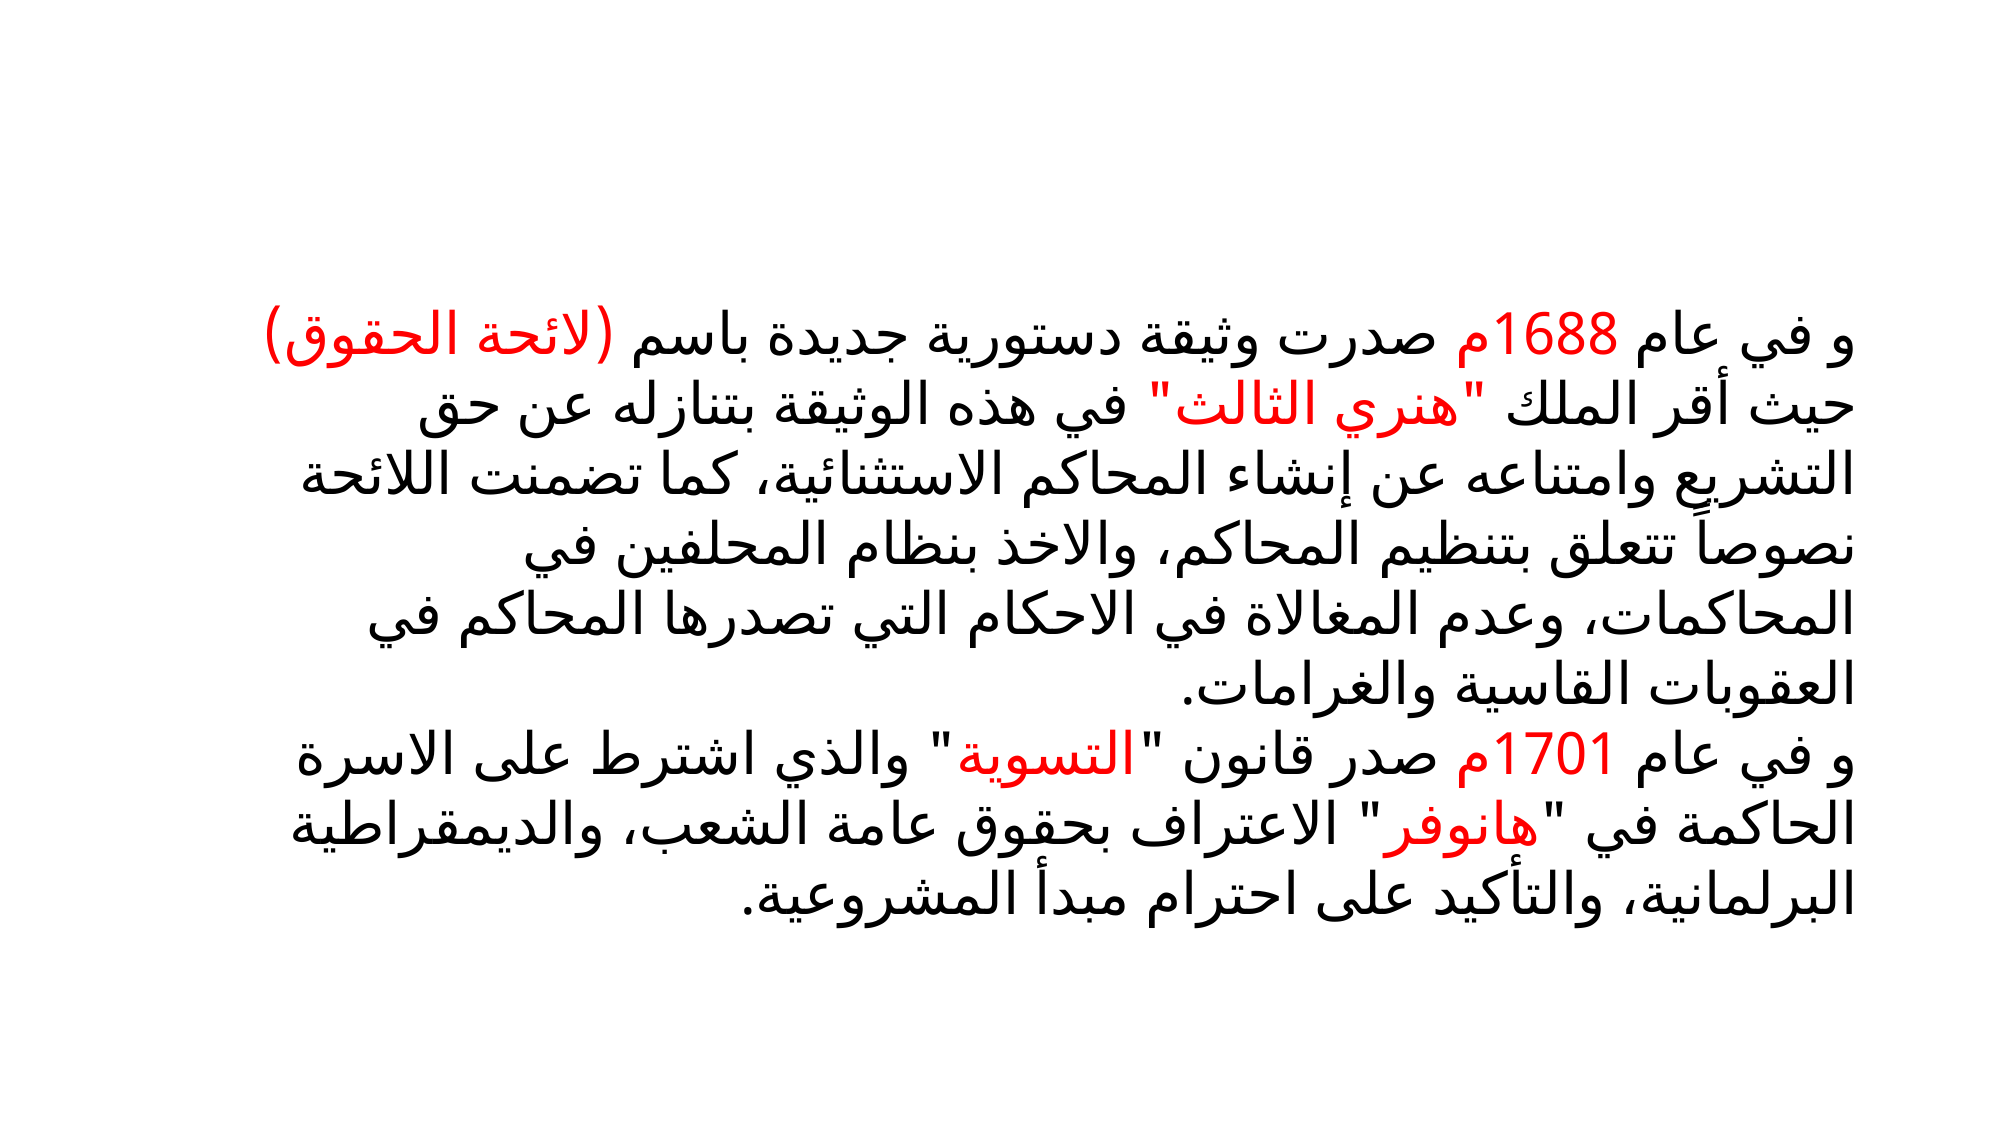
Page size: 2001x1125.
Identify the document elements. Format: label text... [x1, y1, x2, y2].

text_box و في عام 1688م صدرت وثيقة دستورية جديدة باسم (لائحة الحقوق) حيث أقر الملك "هنري الثالث" في هذه الوثيقة بتنازله عن حق التشريع وامتناعه عن إنشاء المحاكم الاستثنائية، كما تضمنت اللائحة نصوصاً تتعلق بتنظيم المحاكم، والاخذ بنظام المحلفين في المحاكمات، وعدم المغالاة في الاحكام التي تصدرها المحاكم في العقوبات القاسية والغرامات. و في عام 1701م صدر قانون "التسوية" والذي اشترط على الاسرة الحاكمة في "هانوفر" الاعتراف بحقوق عامة الشعب، والديمقراطية البرلمانية، والتأكيد على احترام مبدأ المشروعية. [218, 288, 1873, 934]
